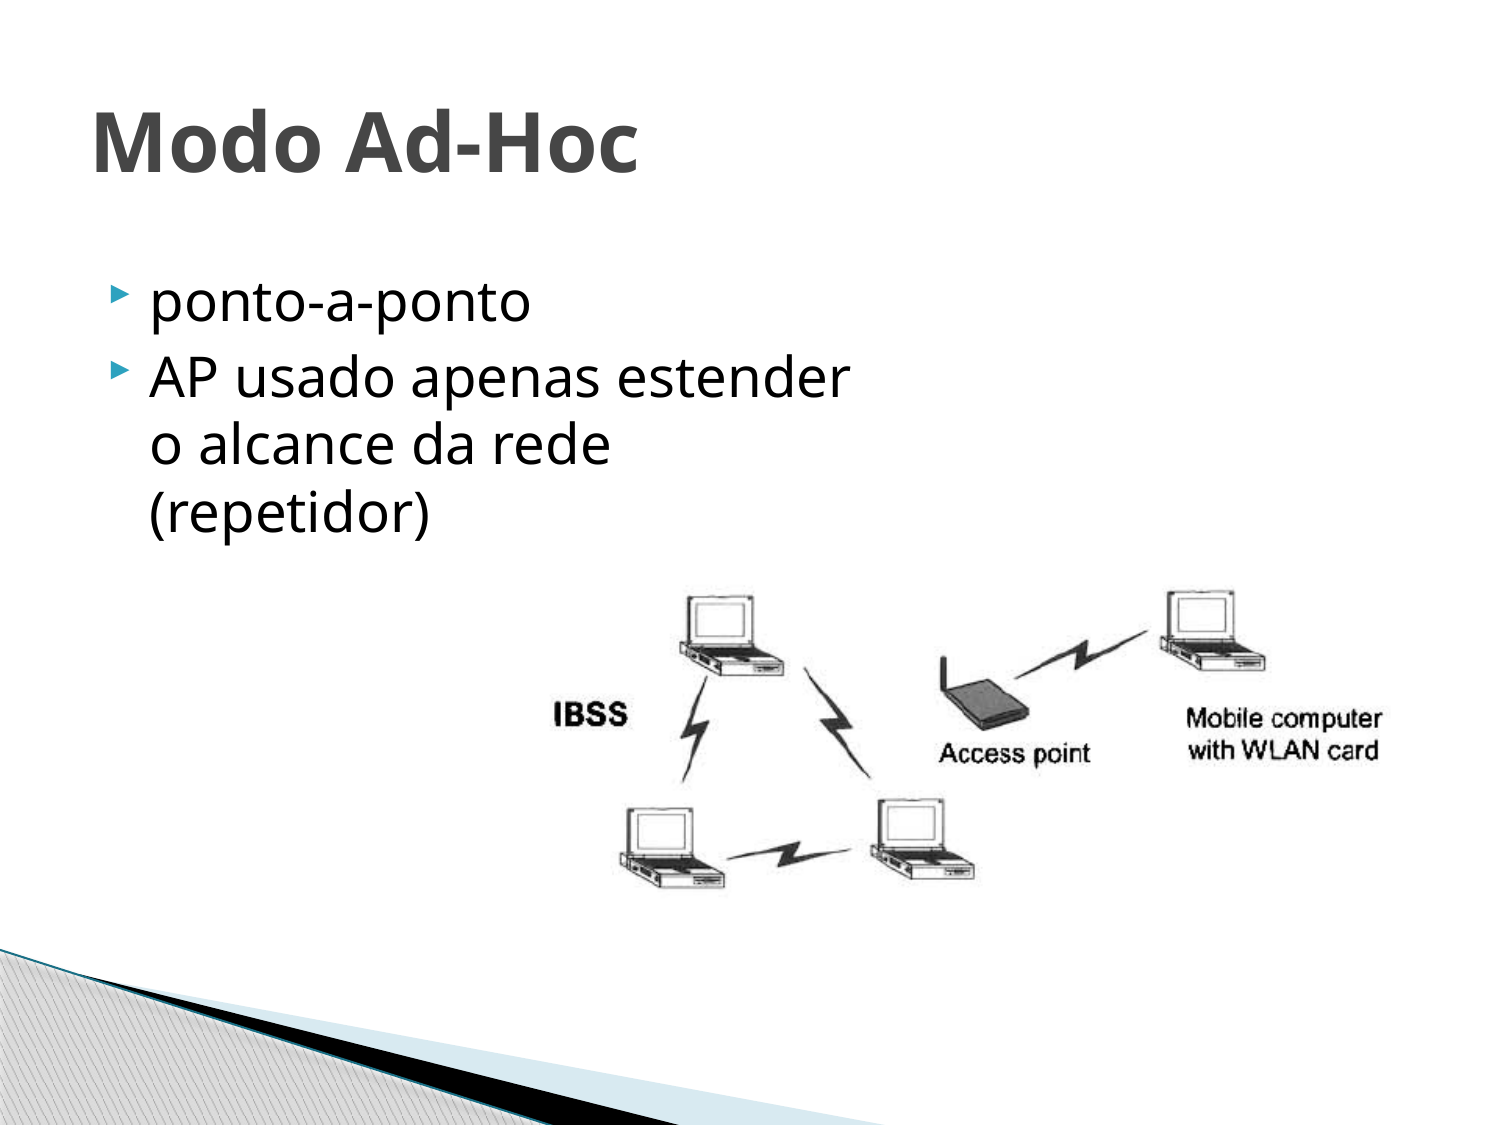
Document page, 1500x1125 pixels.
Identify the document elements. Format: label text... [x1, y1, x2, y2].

picture [499, 537, 1426, 930]
title Modo Ad-Hoc [75, 45, 1425, 233]
list ponto-a-ponto AP usado apenas estender o alcance da rede (repetidor) [75, 257, 875, 1000]
